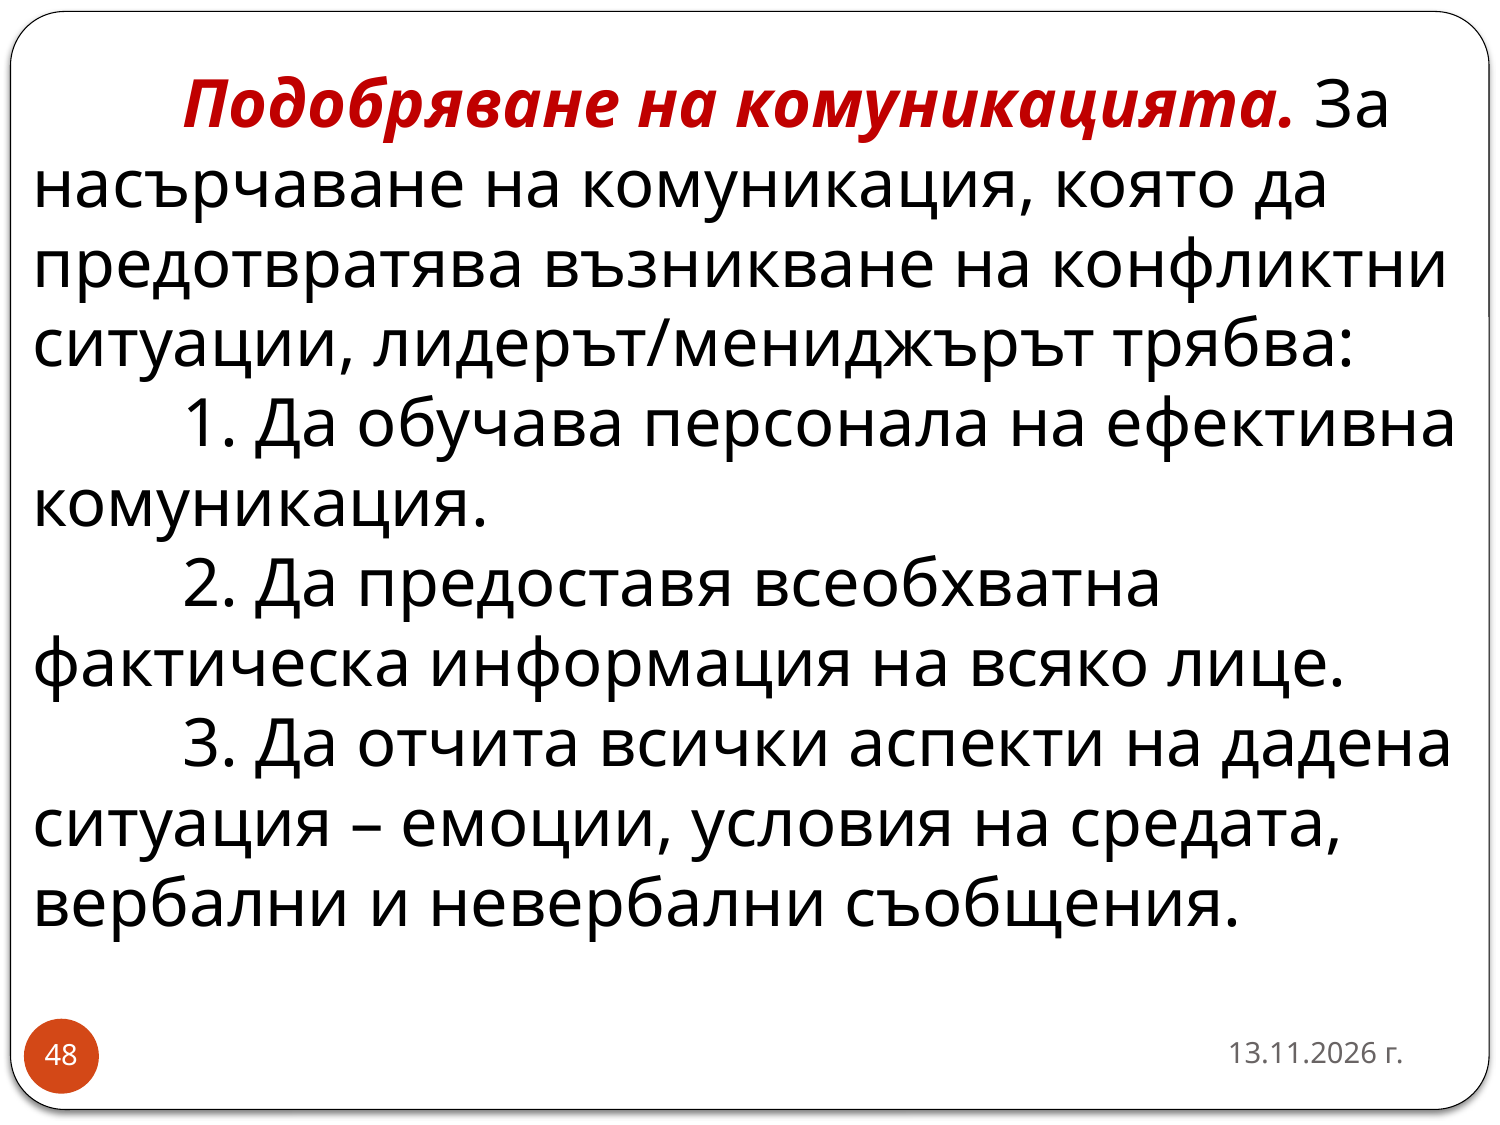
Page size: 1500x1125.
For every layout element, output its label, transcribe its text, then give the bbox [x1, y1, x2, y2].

slide_number 48 [23, 1018, 99, 1094]
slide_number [1012, 1015, 1419, 1094]
title Подобряване на комуникацията. За насърчаване на комуникация, която да предотвратява възникване на конфликтни ситуации, лидерът/мениджърът трябва: 1. Да обучава персонала на ефективна комуникация. 2. Да предоставя всеобхватна фактическа информация на всяко лице. 3. Да отчита всички аспекти на дадена ситуация – емоции, условия на средата, вербални и невербални съобщения. [17, 45, 1483, 1035]
